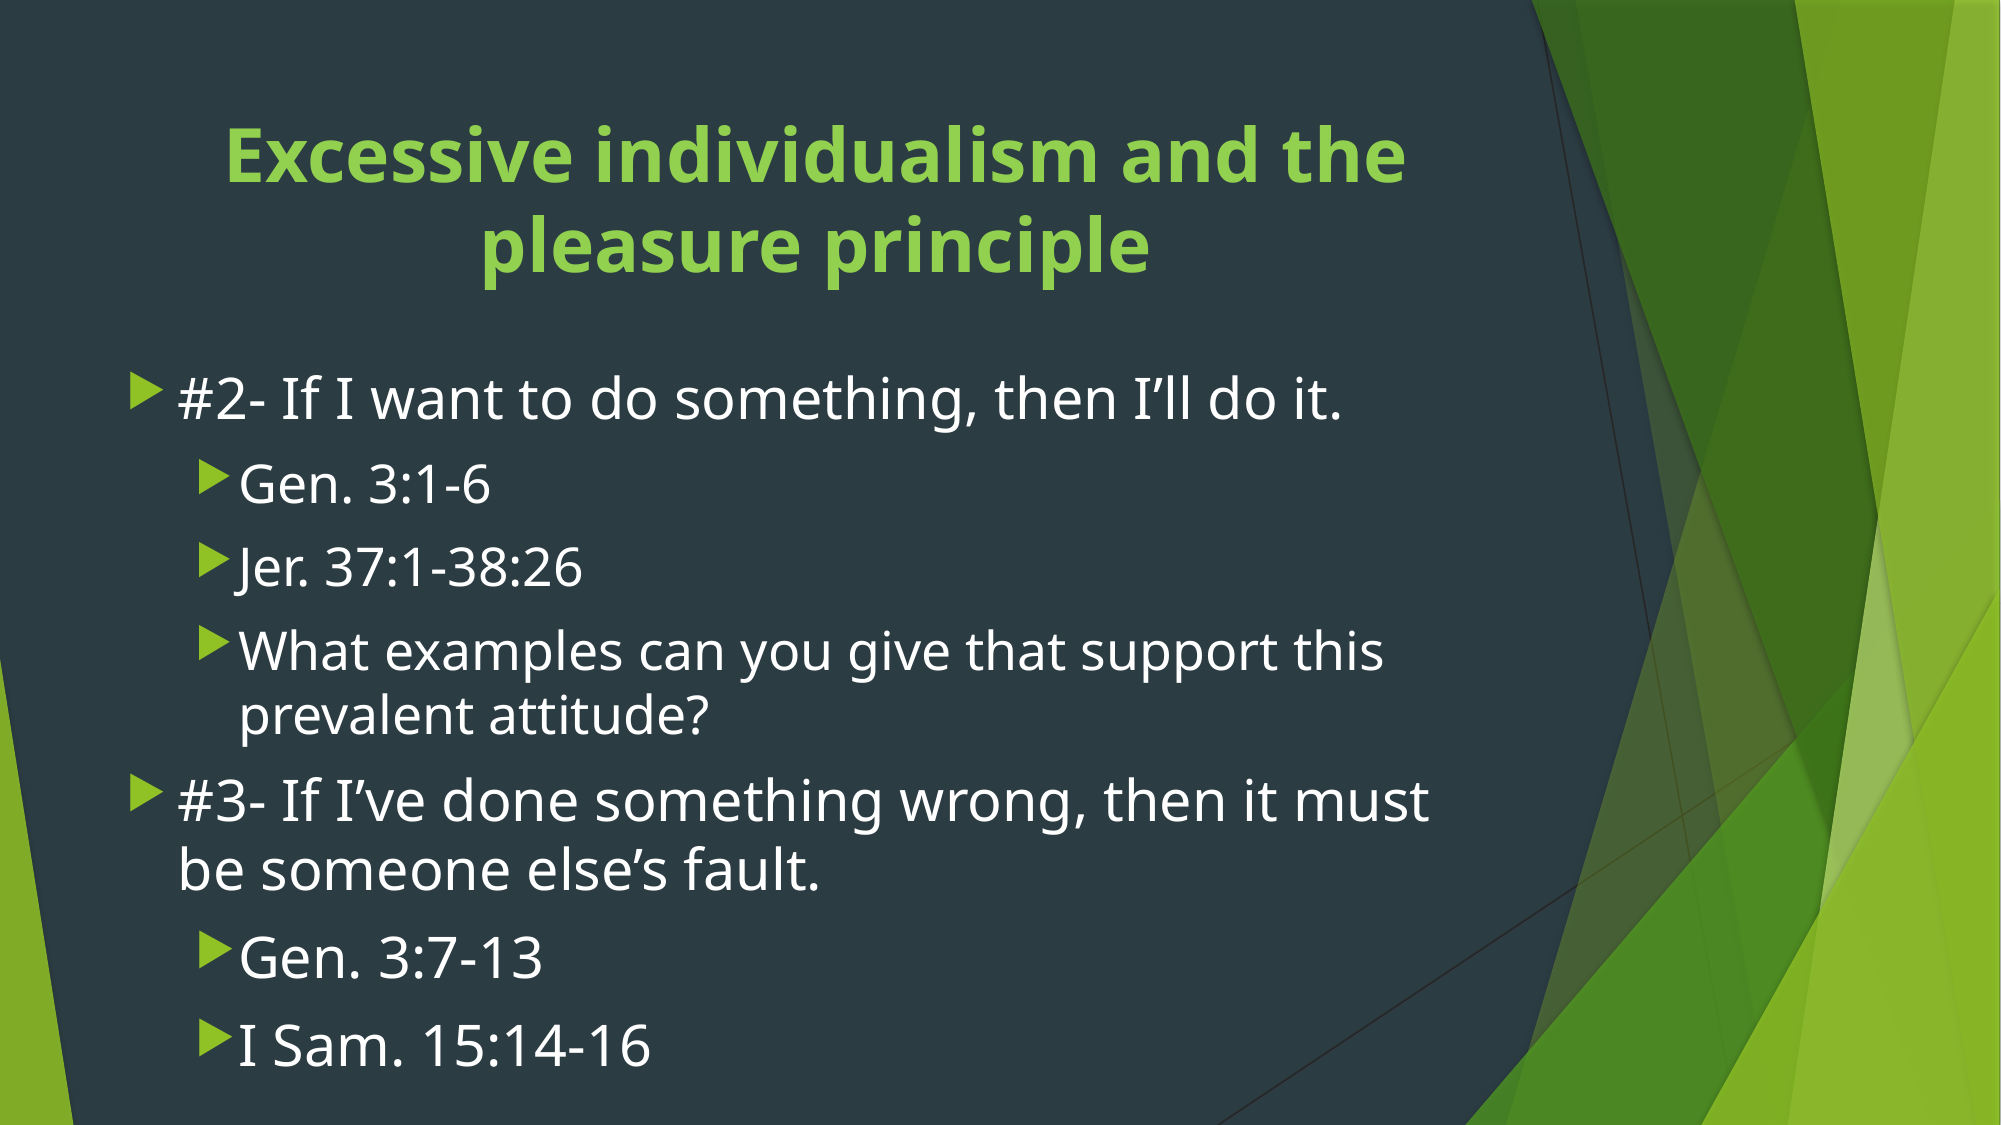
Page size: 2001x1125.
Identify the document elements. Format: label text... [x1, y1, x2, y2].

list #2- If I want to do something, then I’ll do it. Gen. 3:1-6 Jer. 37:1-38:26 What examples can you give that support this prevalent attitude? #3- If I’ve done something wrong, then it must be someone else’s fault. Gen. 3:7-13 I Sam. 15:14-16 [111, 354, 1522, 1086]
title Excessive individualism and the pleasure principle [111, 99, 1522, 317]
